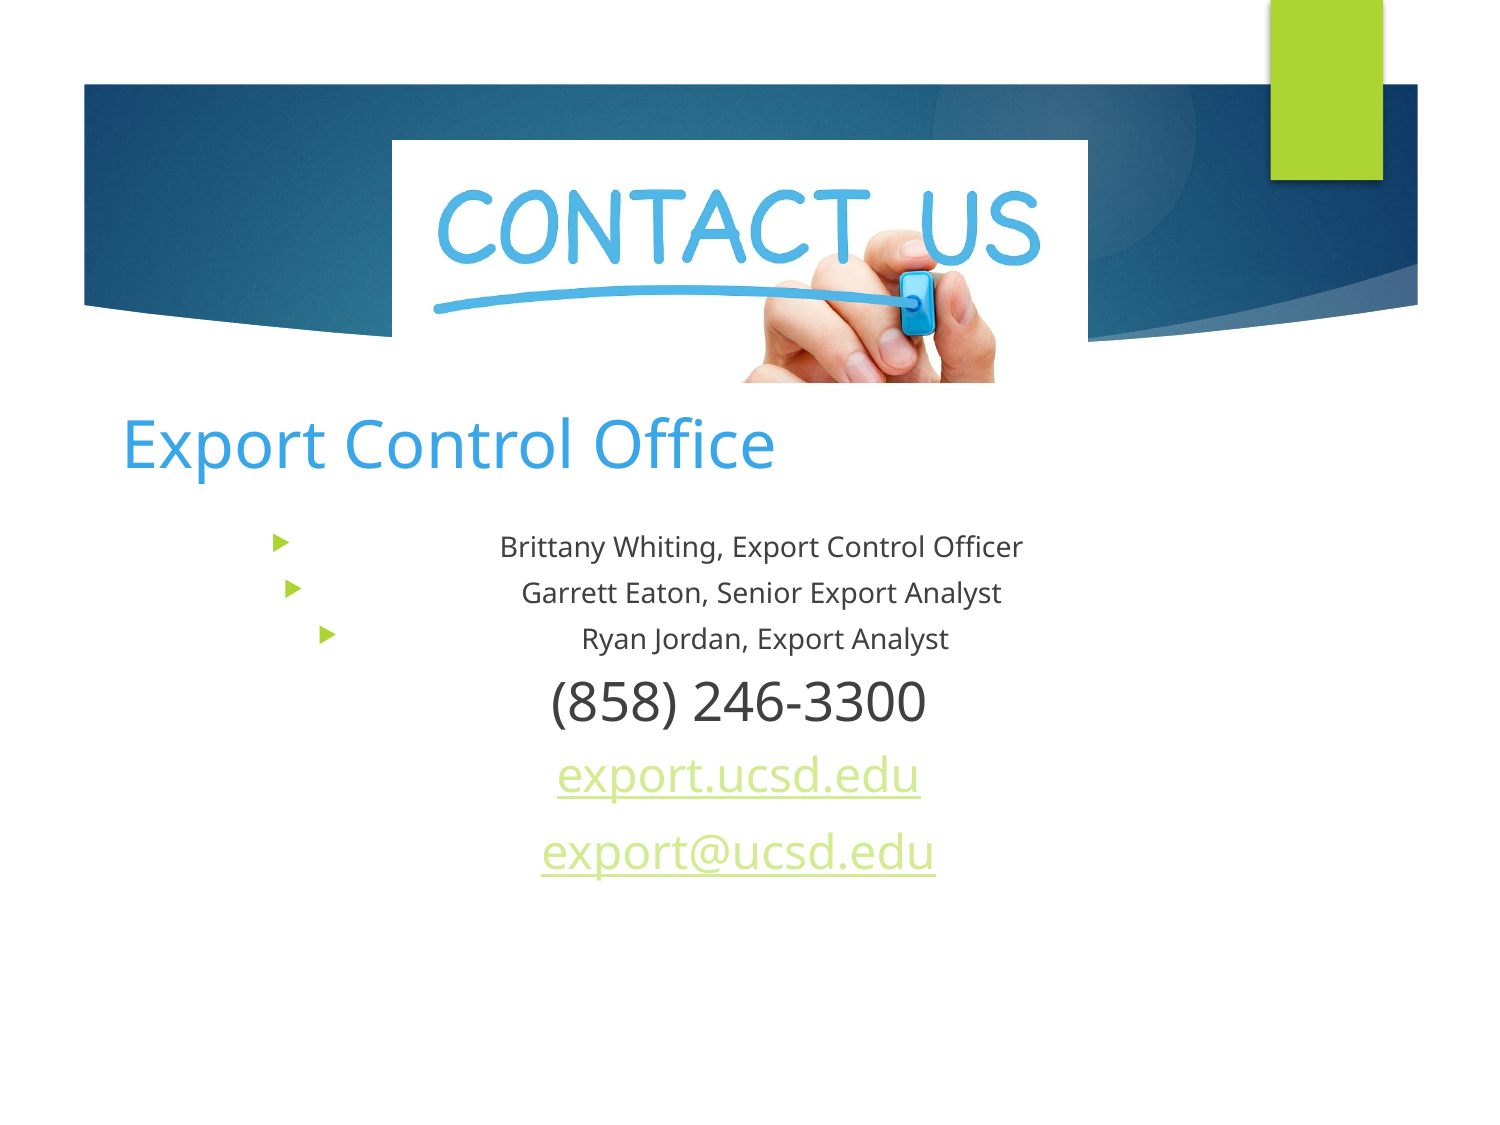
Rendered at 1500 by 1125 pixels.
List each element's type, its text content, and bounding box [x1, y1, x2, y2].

picture [392, 140, 1088, 383]
title Export Control Office [106, 362, 1374, 521]
list Brittany Whiting, Export Control Officer Garrett Eaton, Senior Export Analyst Ryan Jordan, Export Analyst (858) 246-3300 export.ucsd.edu export@ucsd.edu [72, 521, 1408, 896]
